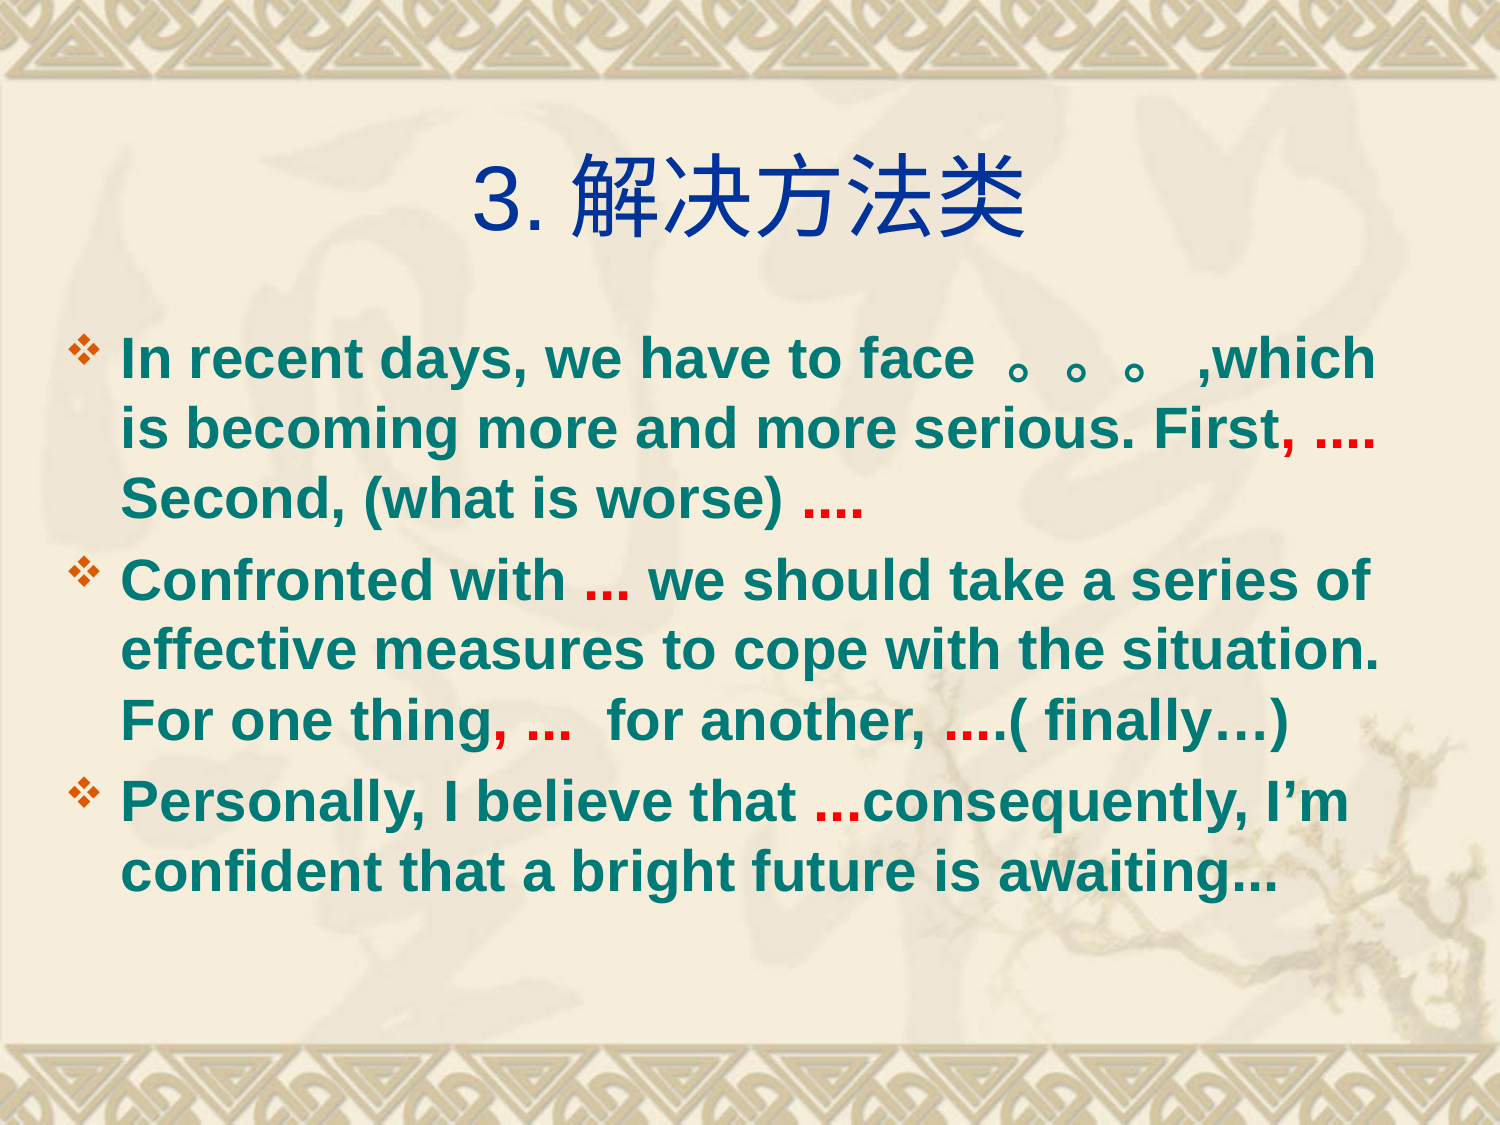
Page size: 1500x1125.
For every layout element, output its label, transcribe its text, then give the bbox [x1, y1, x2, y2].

picture [0, 0, 1500, 1125]
title 3.解决方法类 [49, 99, 1451, 288]
list In recent days, we have to face 。。。,which is becoming more and more serious. First, .... Second, (what is worse) .... Confronted with ... we should take a series of effective measures to cope with the situation. For one thing, ... for another, ....( finally…) Personally, I believe that ...consequently, I’m confident that a bright future is awaiting... [49, 312, 1451, 1001]
